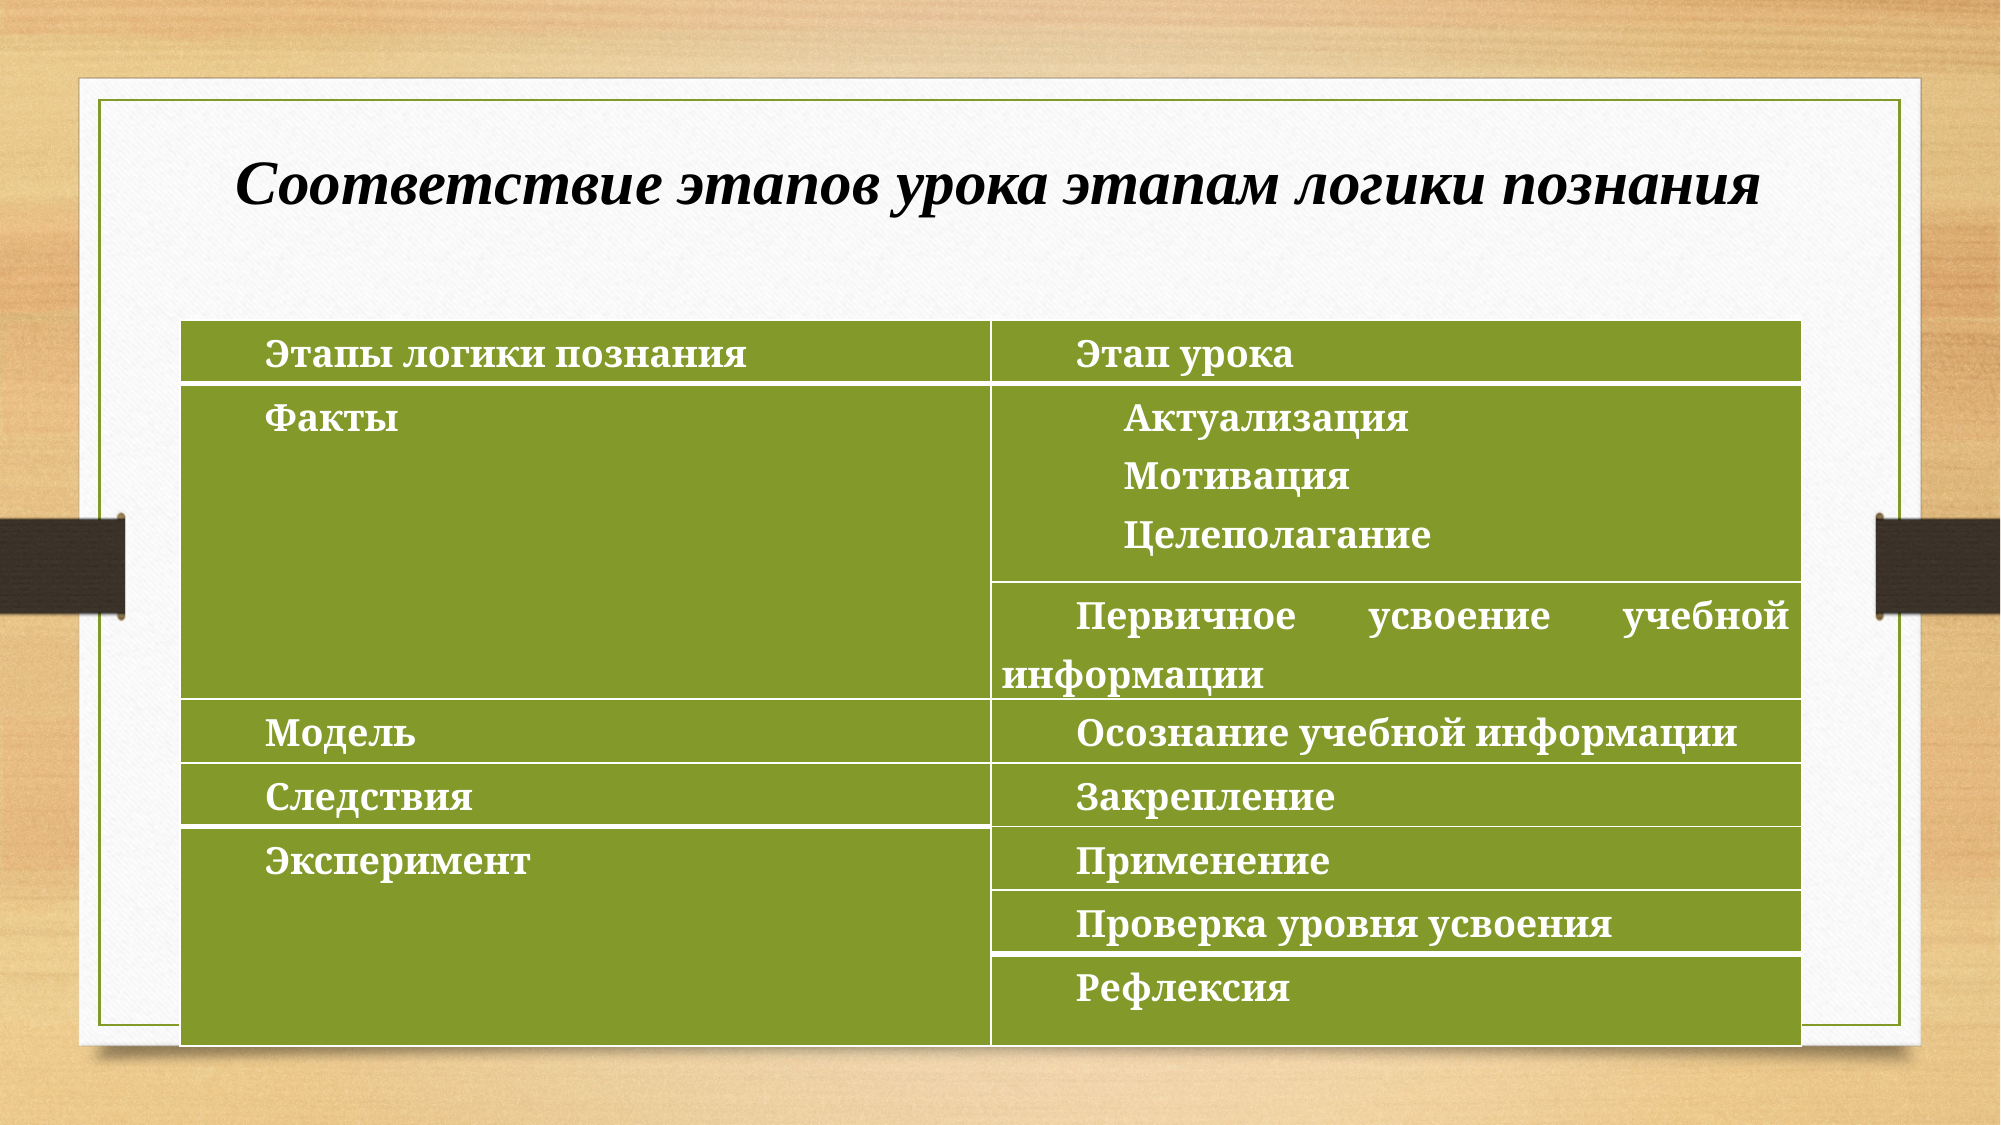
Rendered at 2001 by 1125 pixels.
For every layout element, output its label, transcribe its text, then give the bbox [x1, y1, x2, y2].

table_cell Модель [181, 700, 990, 762]
table_cell Проверка уровня усвоения [992, 891, 1801, 951]
picture [0, 0, 2001, 1125]
table_cell Закрепление [992, 764, 1801, 826]
table_cell Актуализация Мотивация Целеполагание [992, 386, 1801, 581]
table_cell Факты [181, 386, 990, 698]
table_cell Следствия [181, 764, 990, 824]
title Соответствие этапов урока этапам логики познания [212, 97, 1788, 319]
table_cell Осознание учебной информации [992, 700, 1801, 762]
table_cell Первичное усвоение учебной информации [992, 583, 1801, 698]
table_cell Эксперимент [181, 829, 990, 1045]
table_header Этап урока [992, 321, 1801, 381]
table_cell Применение [992, 827, 1801, 889]
table_header Этапы логики познания [181, 321, 990, 381]
table_cell Рефлексия [992, 957, 1801, 1045]
